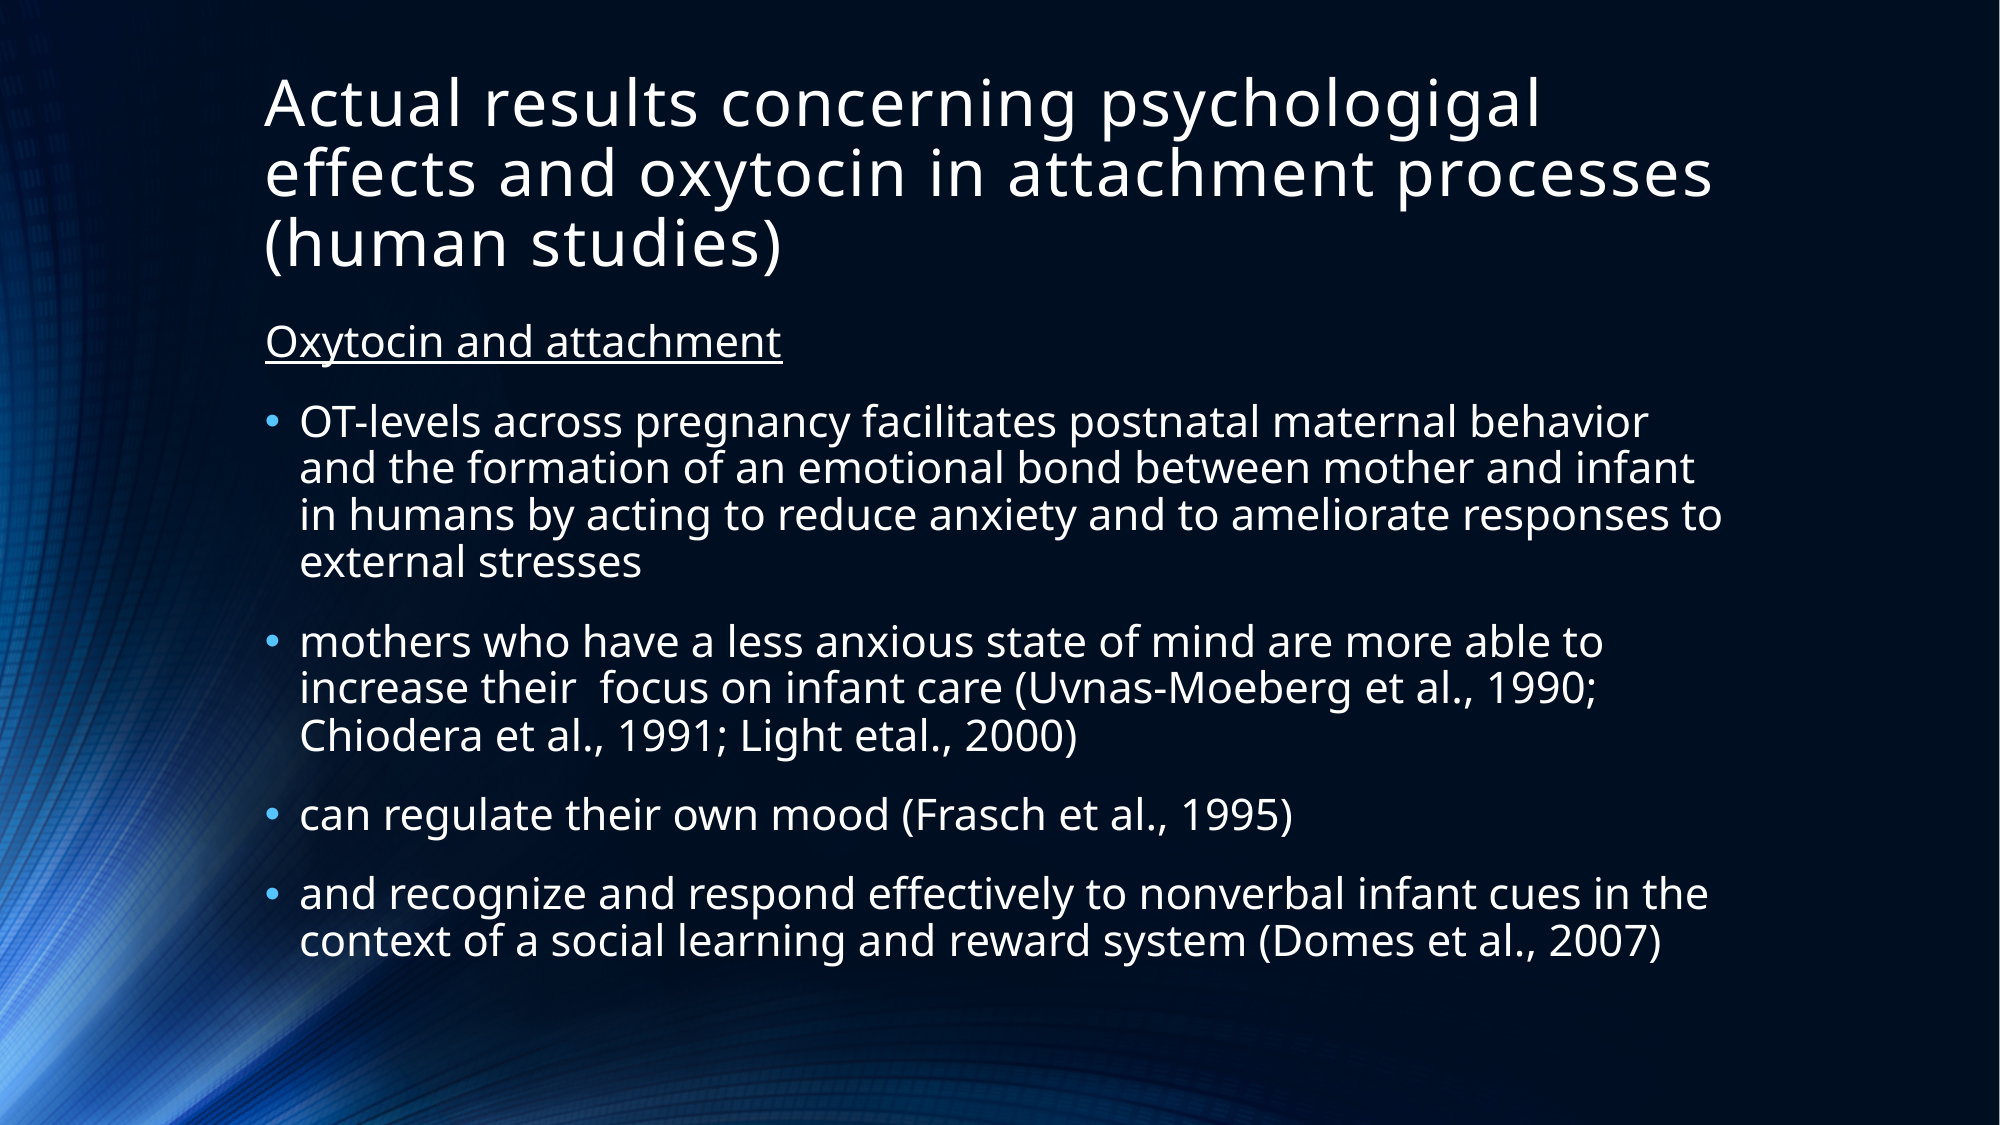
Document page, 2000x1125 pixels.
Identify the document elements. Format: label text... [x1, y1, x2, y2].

list Oxytocin and attachment OT-levels across pregnancy facilitates postnatal maternal behavior and the formation of an emotional bond between mother and infant in humans by acting to reduce anxiety and to ameliorate responses to external stresses mothers who have a less anxious state of mind are more able to increase their focus on infant care (Uvnas-Moeberg et al., 1990; Chiodera et al., 1991; Light etal., 2000) can regulate their own mood (Frasch et al., 1995) and recognize and respond effectively to nonverbal infant cues in the context of a social learning and reward system (Domes et al., 2007) [249, 312, 1749, 988]
title Actual results concerning psychologigal effects and oxytocin in attachment processes (human studies) [249, 62, 1750, 288]
picture [0, 0, 2000, 1125]
